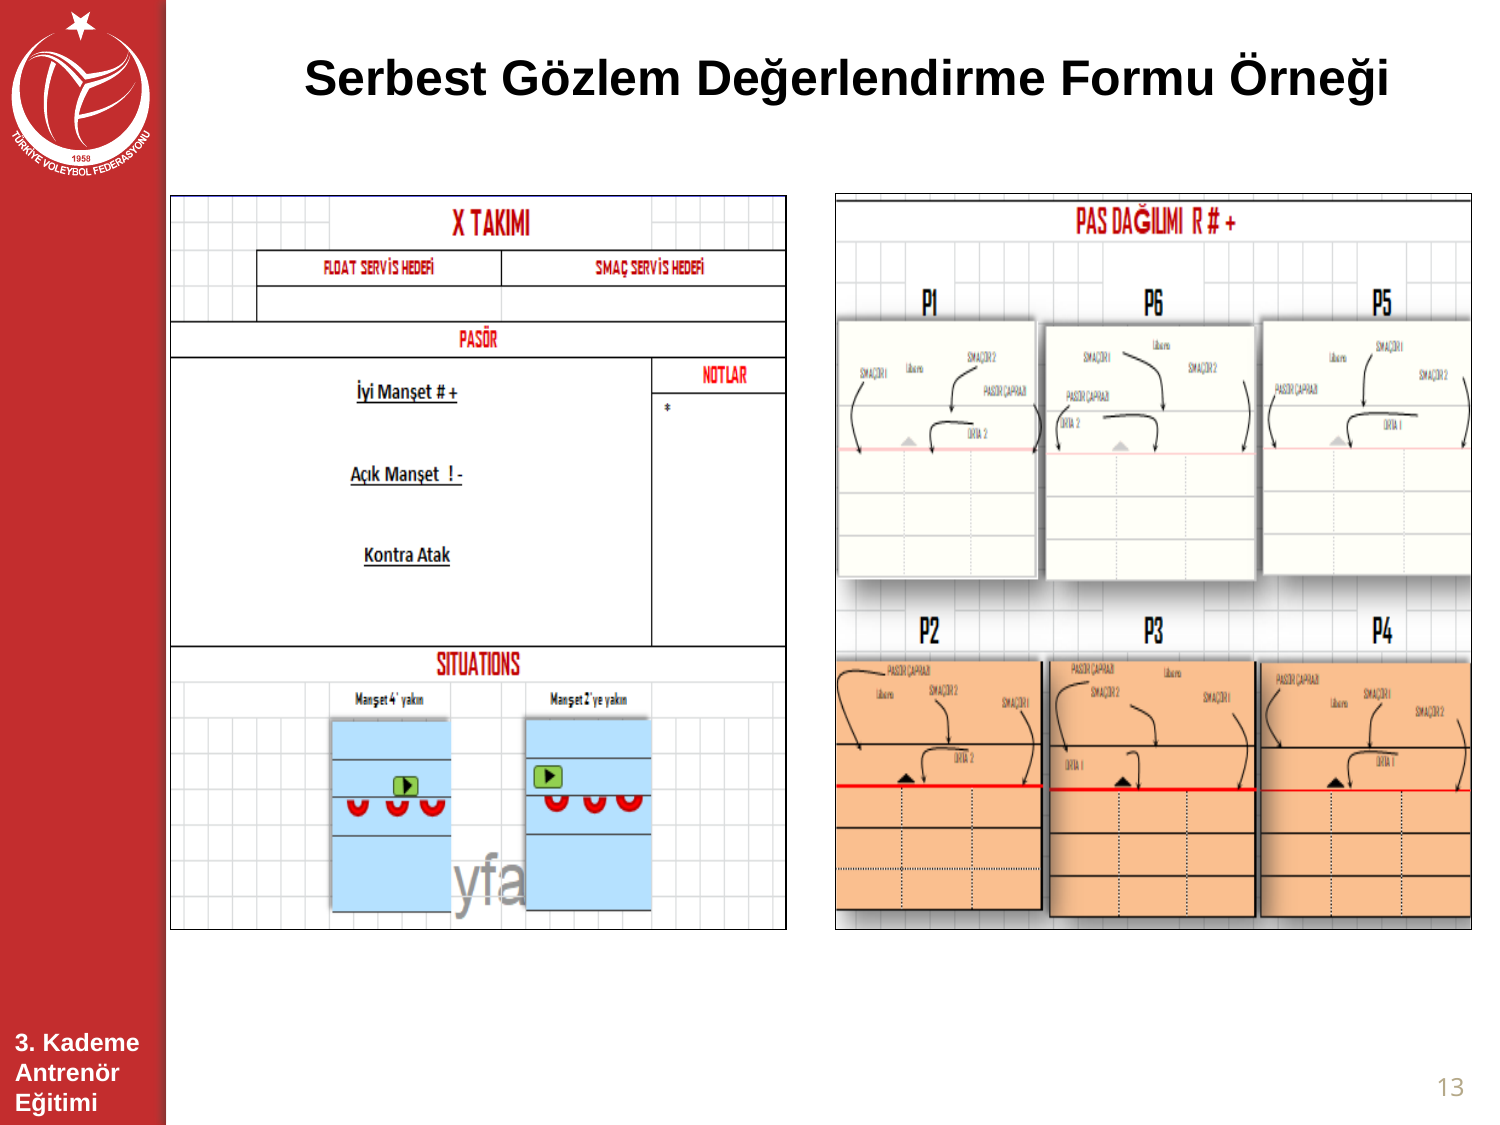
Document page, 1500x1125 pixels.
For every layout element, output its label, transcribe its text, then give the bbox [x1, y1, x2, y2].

text_box Serbest Gözlem Değerlendirme Formu Örneği [289, 37, 1407, 113]
slide_number 13 [1413, 1034, 1488, 1113]
picture [170, 196, 786, 929]
picture [836, 193, 1471, 929]
